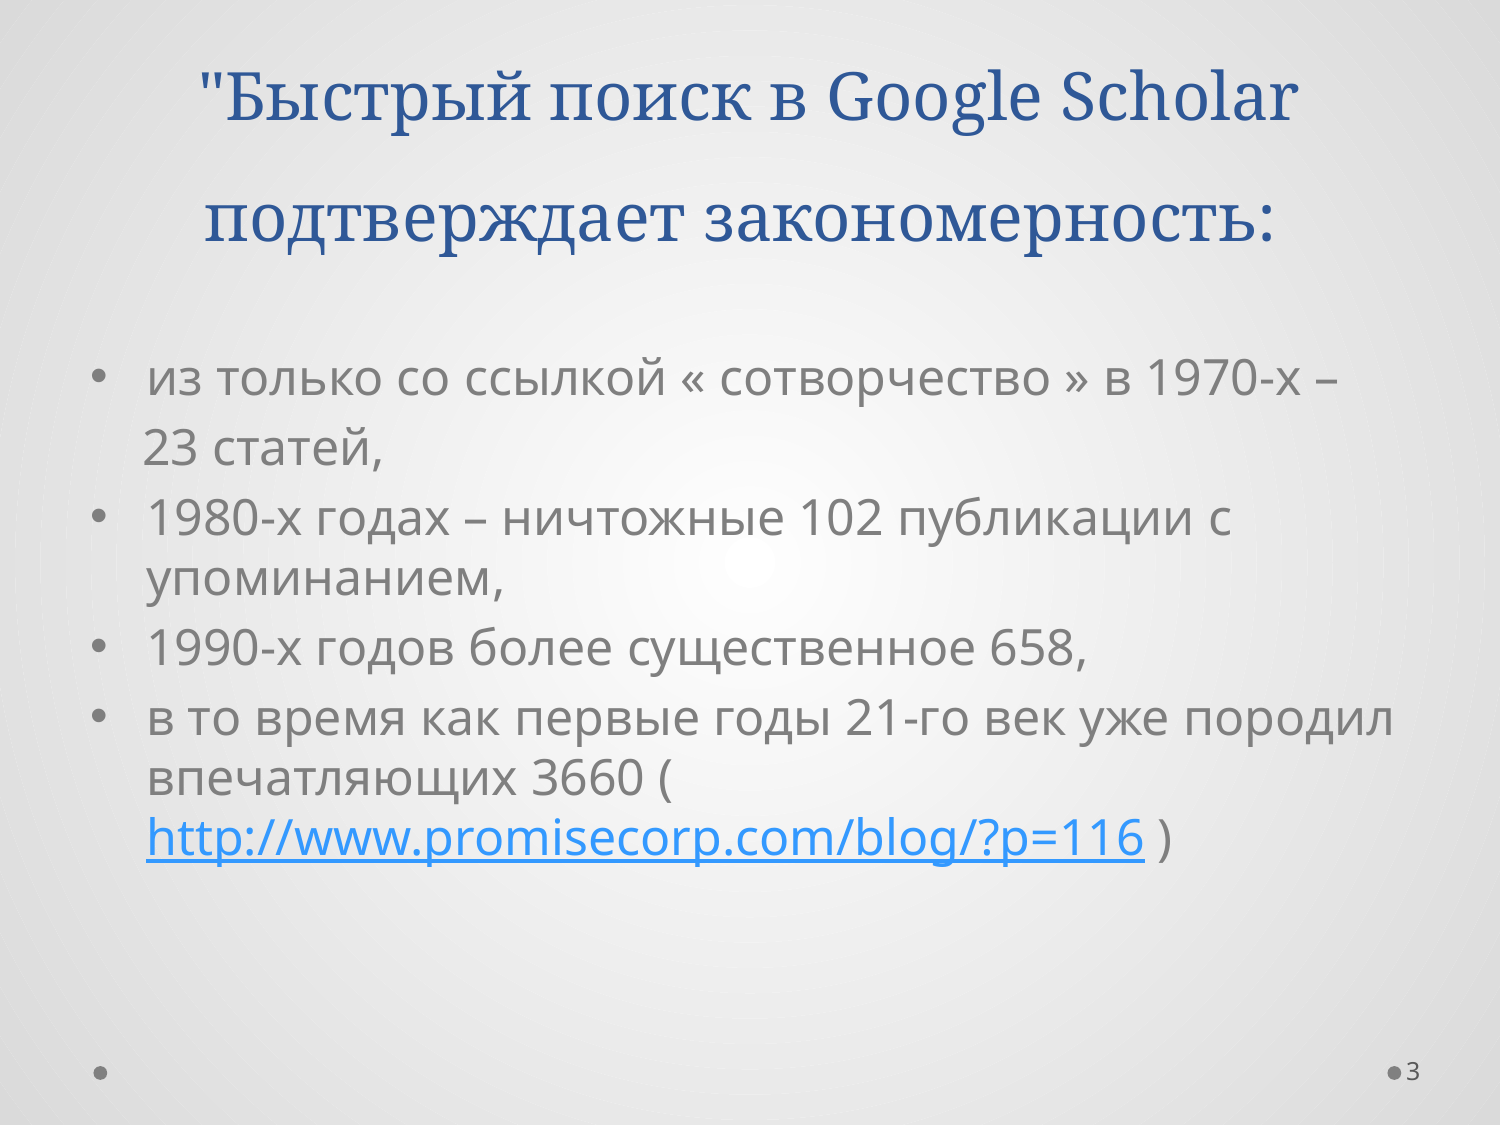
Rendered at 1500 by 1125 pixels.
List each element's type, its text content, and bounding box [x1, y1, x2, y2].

title "Быстрый поиск в Google Scholar подтверждает закономерность: [75, 19, 1425, 263]
slide_number 3 [1401, 1042, 1494, 1103]
list из только со ссылкой « сотворчество » в 1970-х – 23 статей, 1980-х годах – ничтожные 102 публикации с упоминанием, 1990-х годов более существенное 658, в то время как первые годы 21-го век уже породил впечатляющих 3660 ( http://www.promisecorp.com/blog/?p=116 ) [74, 337, 1426, 1006]
